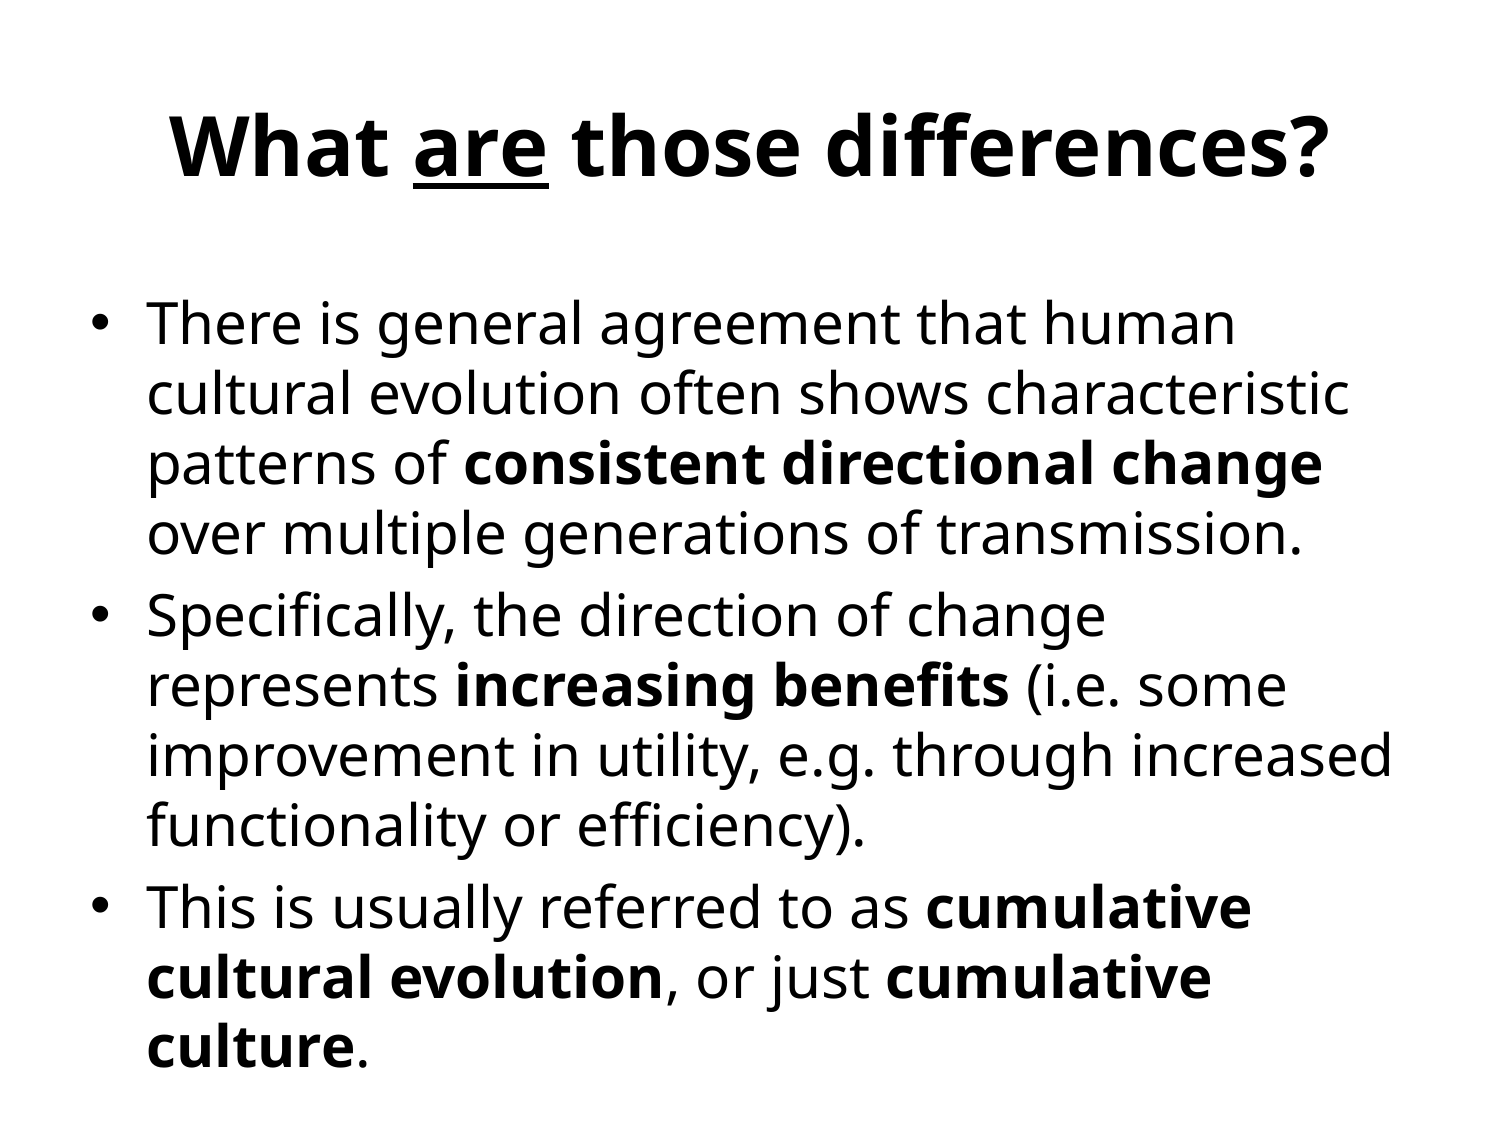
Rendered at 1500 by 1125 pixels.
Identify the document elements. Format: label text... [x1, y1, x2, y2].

title What are those differences? [64, 42, 1436, 244]
list There is general agreement that human cultural evolution often shows characteristic patterns of consistent directional change over multiple generations of transmission. Specifically, the direction of change represents increasing benefits (i.e. some improvement in utility, e.g. through increased functionality or efficiency). This is usually referred to as cumulative cultural evolution, or just cumulative culture. [75, 278, 1425, 1071]
